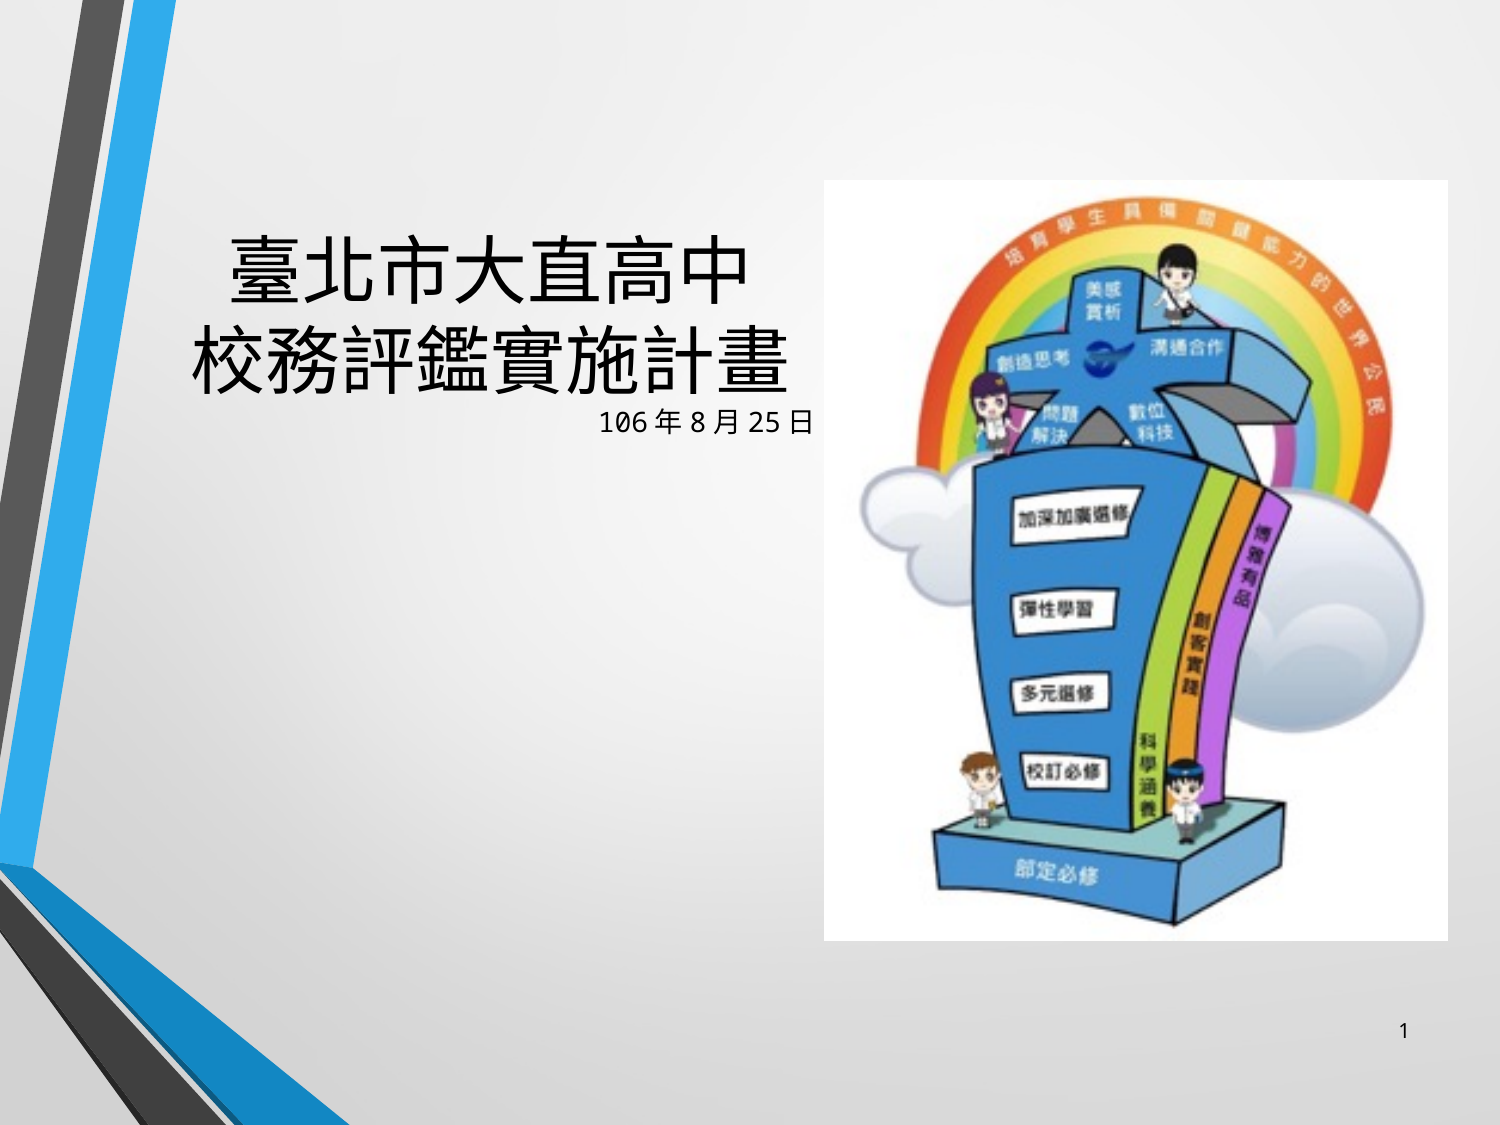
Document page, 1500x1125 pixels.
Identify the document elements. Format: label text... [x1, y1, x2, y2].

title 臺北市大直高中 校務評鑑實施計畫 [25, 140, 955, 487]
list 106年8月25日 [412, 379, 824, 463]
picture [824, 179, 1448, 942]
slide_number 1 [1354, 1001, 1425, 1062]
